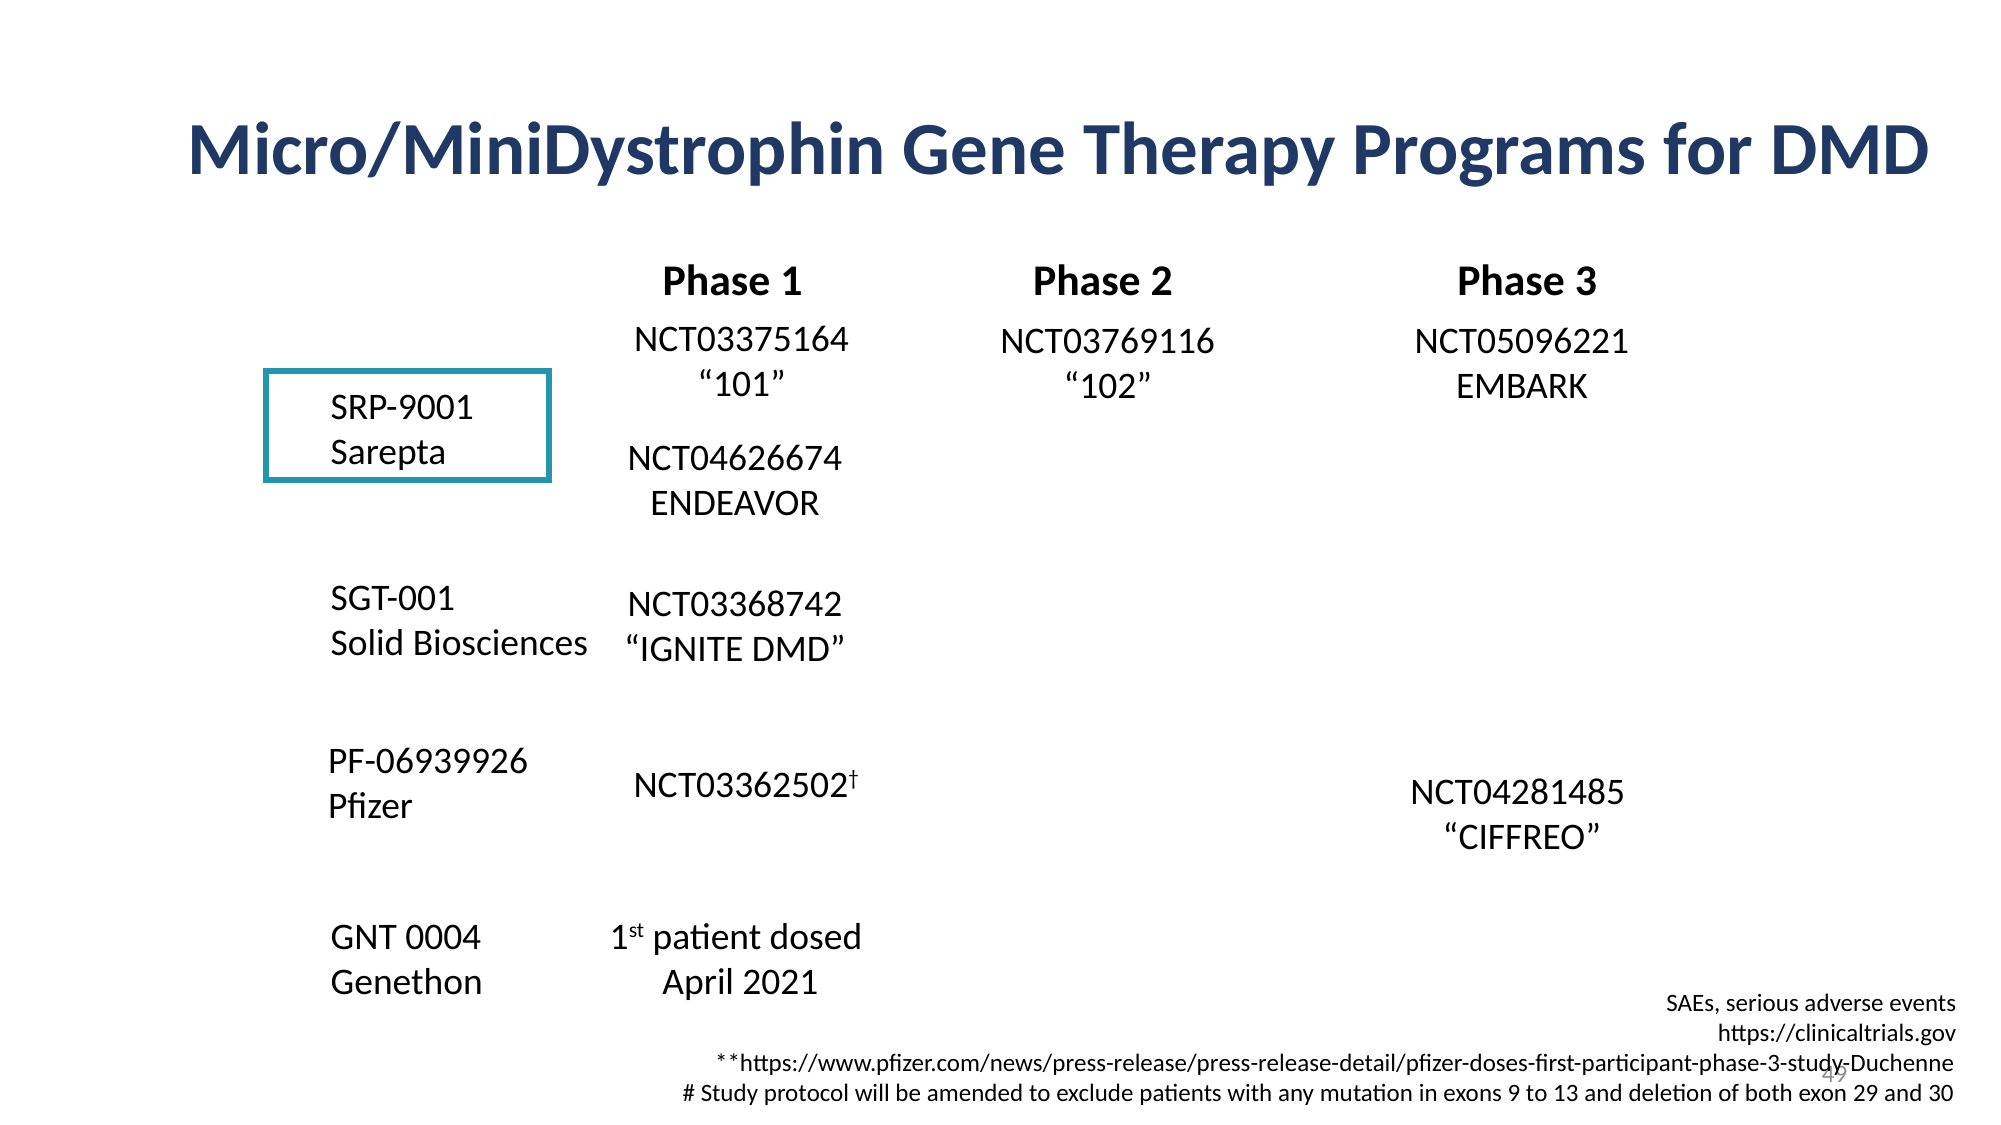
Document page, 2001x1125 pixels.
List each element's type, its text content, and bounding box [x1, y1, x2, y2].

text_box Phase 2 [1018, 244, 1235, 312]
text_box Phase 1 [648, 244, 831, 312]
text_box SRP-9001 Sarepta [315, 374, 516, 480]
text_box 1st patient dosed April 2021 [594, 904, 887, 979]
slide_number 49 [1412, 1042, 1863, 1103]
text_box SGT-001 Solid Biosciences [315, 565, 644, 671]
text_box NCT03362502† [618, 752, 874, 812]
text_box NCT04626674 ENDEAVOR [509, 425, 961, 531]
title Micro/MiniDystrophin Gene Therapy Programs for DMD [172, 71, 1957, 228]
text_box GNT 0004 Genethon [315, 904, 549, 1009]
text_box NCT03769116 “102” [985, 309, 1230, 414]
text_box NCT05096221 EMBARK [1254, 308, 1789, 414]
text_box NCT04281485 “CIFFREO” [1279, 759, 1765, 910]
text_box NCT03375164 “101” [613, 306, 870, 412]
text_box [265, 370, 550, 481]
text_box PF-06939926 Pfizer [313, 729, 562, 834]
text_box NCT03368742 “IGNITE DMD” [609, 571, 861, 677]
text_box Phase 3 [1442, 244, 1613, 308]
text_box SAEs, serious adverse events https://clinicaltrials.gov **https://www.pfizer.com/news/press-release/press-release-detail/pfizer-doses-first-participant-phase-3-study-Duchenne # Study protocol will be amended to exclude patients with any mutation in exons 9 to 13 and deletion of both exon 29 and 30 [544, 979, 1972, 1114]
